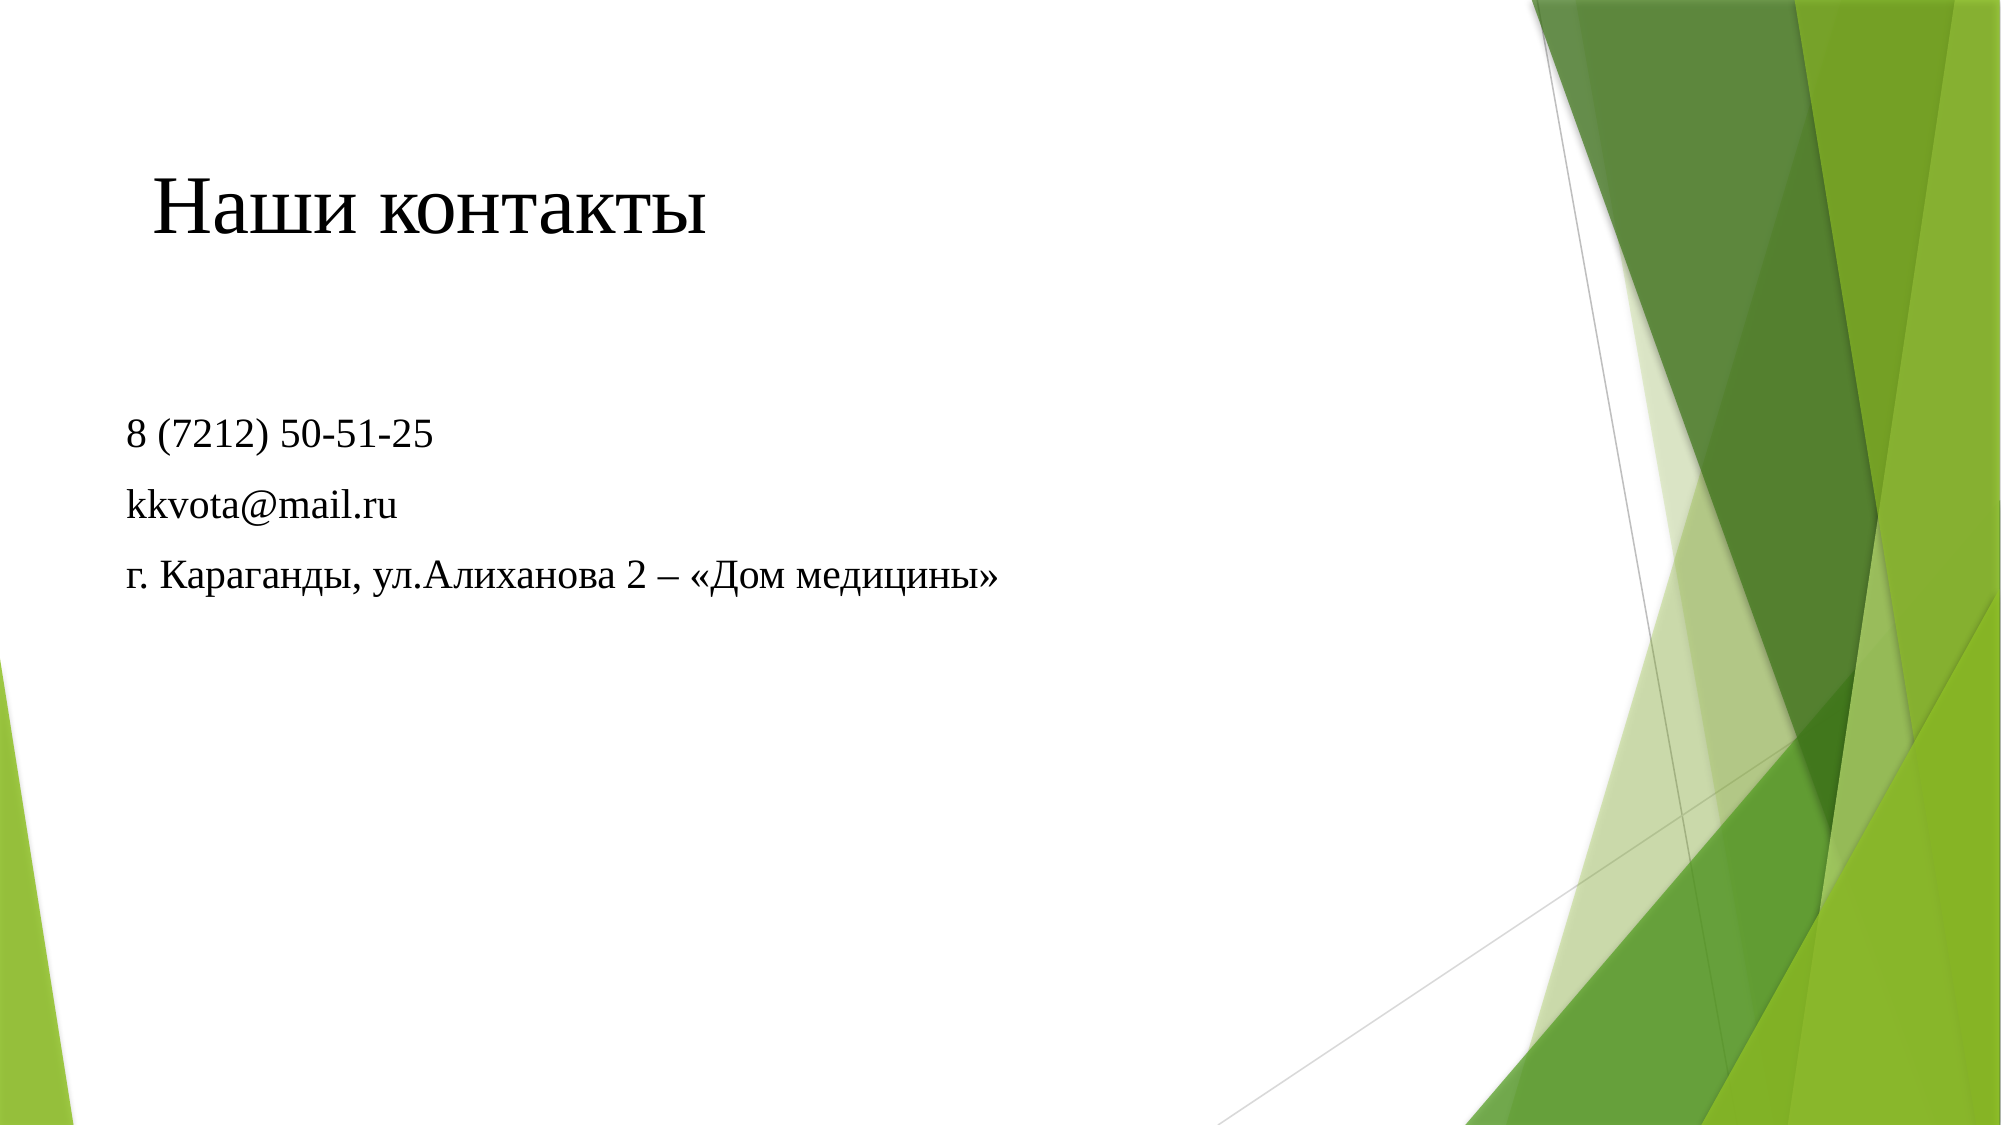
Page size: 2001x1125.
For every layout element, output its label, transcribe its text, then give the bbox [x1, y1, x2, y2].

list 8 (7212) 50-51-25 kkvota@mail.ru г. Караганды, ул.Алиханова 2 – «Дом медицины» [111, 398, 1645, 945]
title Наши контакты [138, 94, 1549, 258]
